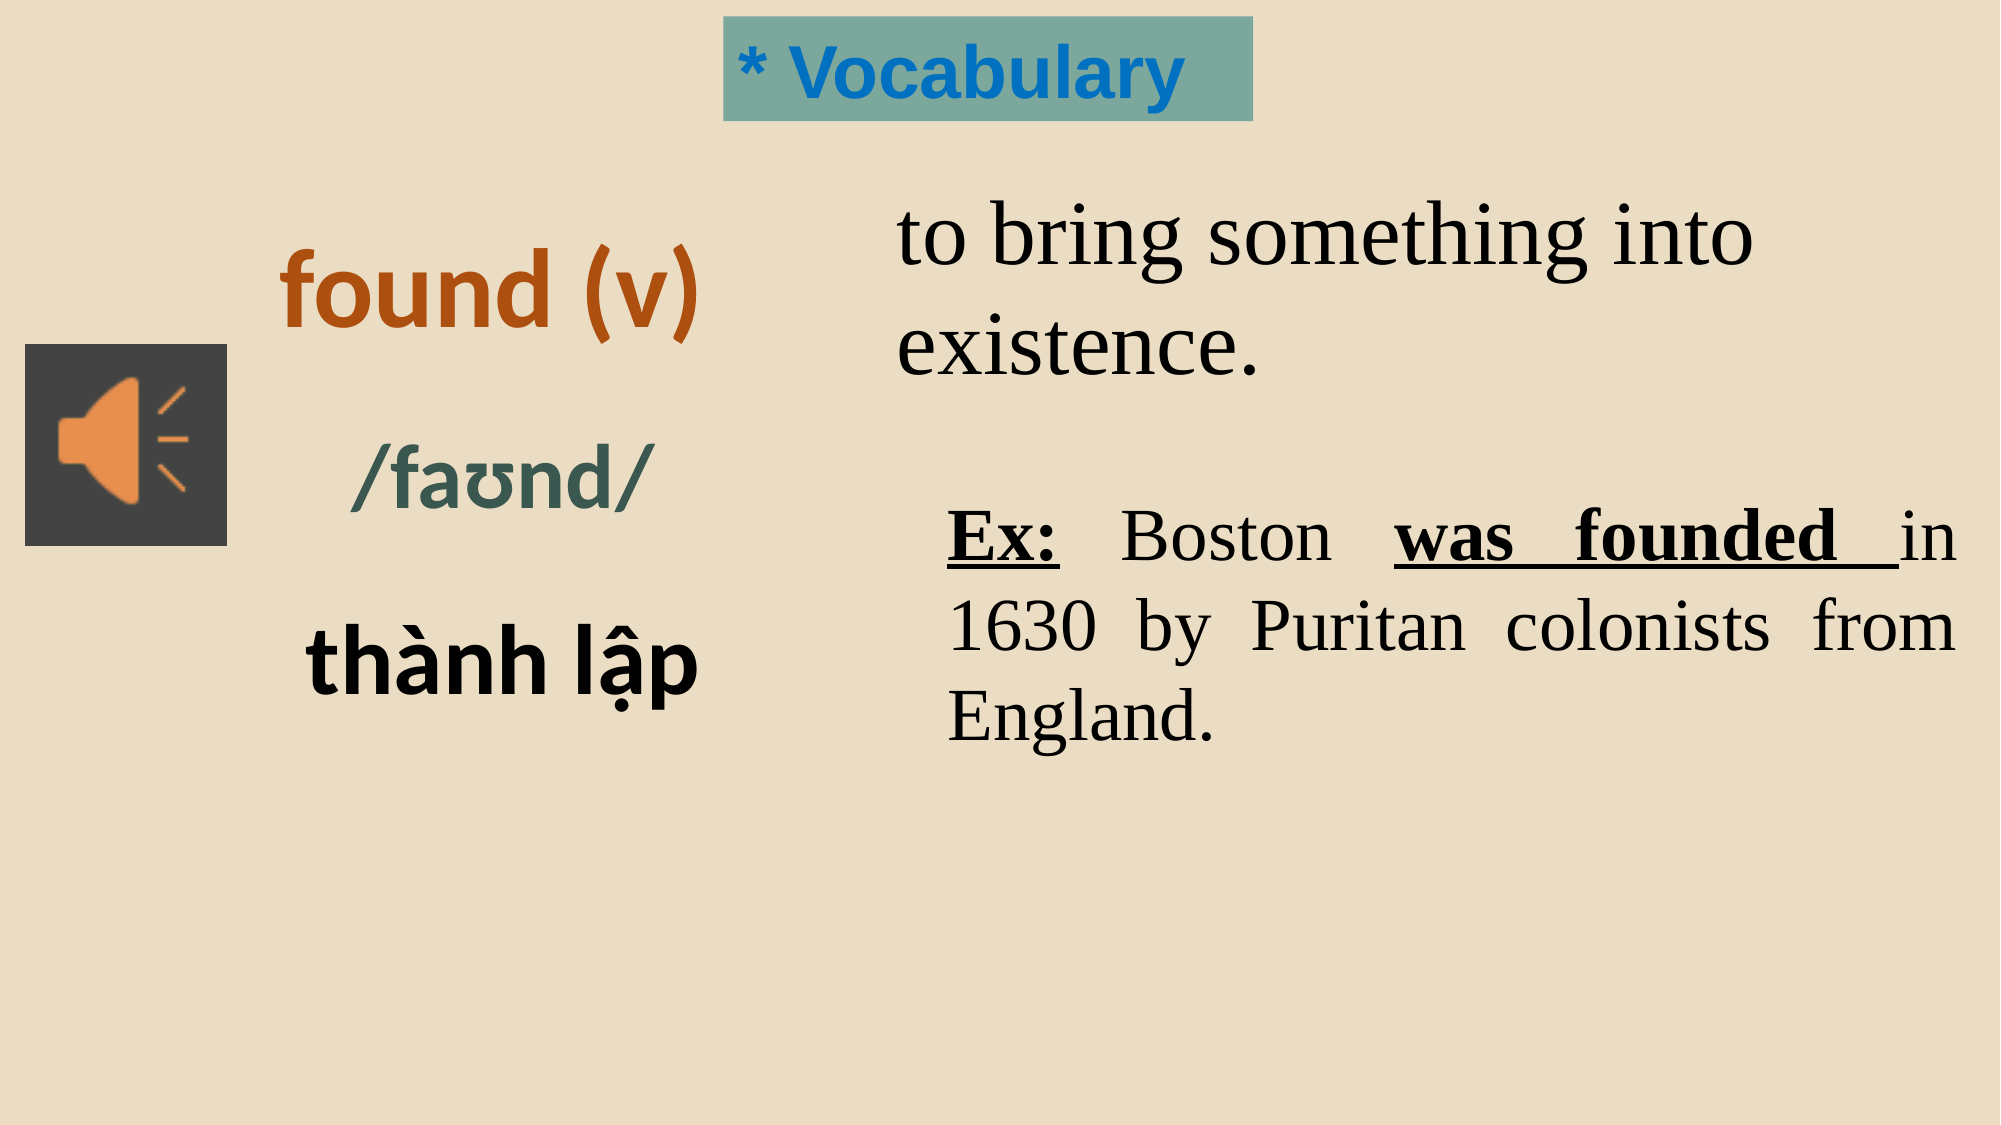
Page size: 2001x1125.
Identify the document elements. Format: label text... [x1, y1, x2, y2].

text_box to bring something into existence. [881, 165, 1986, 400]
text_box Ex: Boston was founded in 1630 by Puritan colonists from England. [932, 477, 1973, 763]
picture [24, 343, 228, 547]
text_box thành lập [170, 587, 836, 723]
text_box found (v) [264, 215, 881, 327]
text_box /faʊnd/ [336, 409, 670, 535]
text_box * Vocabulary [723, 16, 1254, 122]
